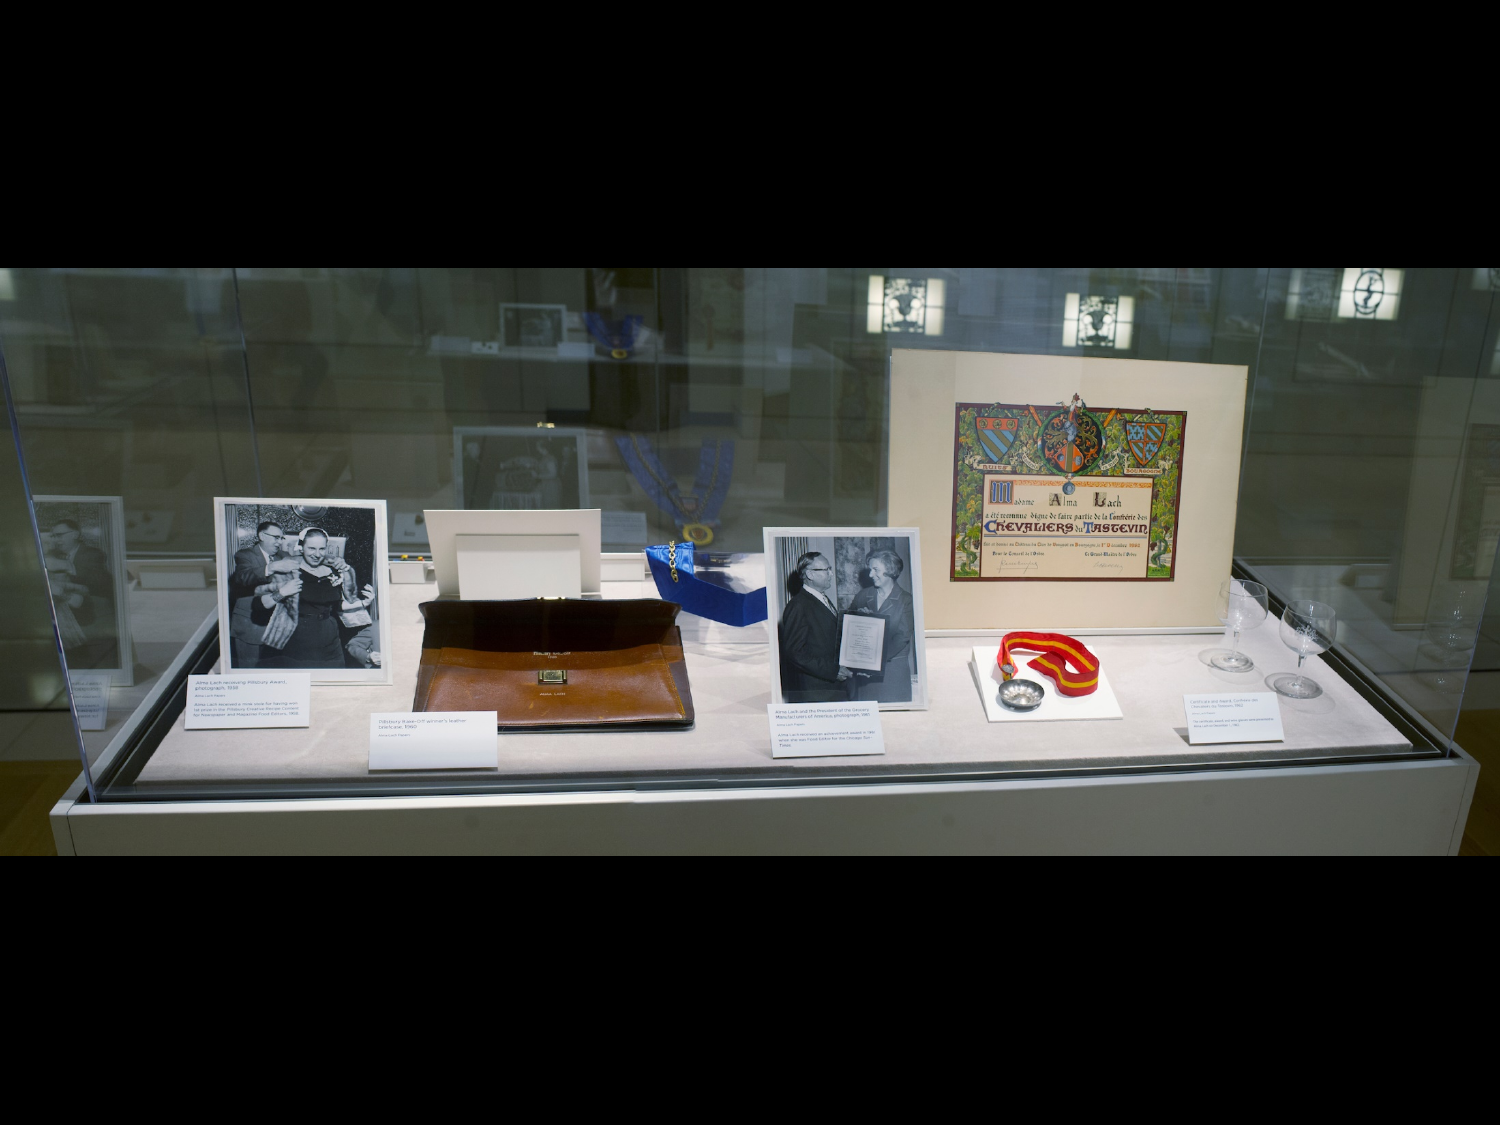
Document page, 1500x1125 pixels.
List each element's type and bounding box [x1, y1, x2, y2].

picture [0, 268, 1500, 857]
